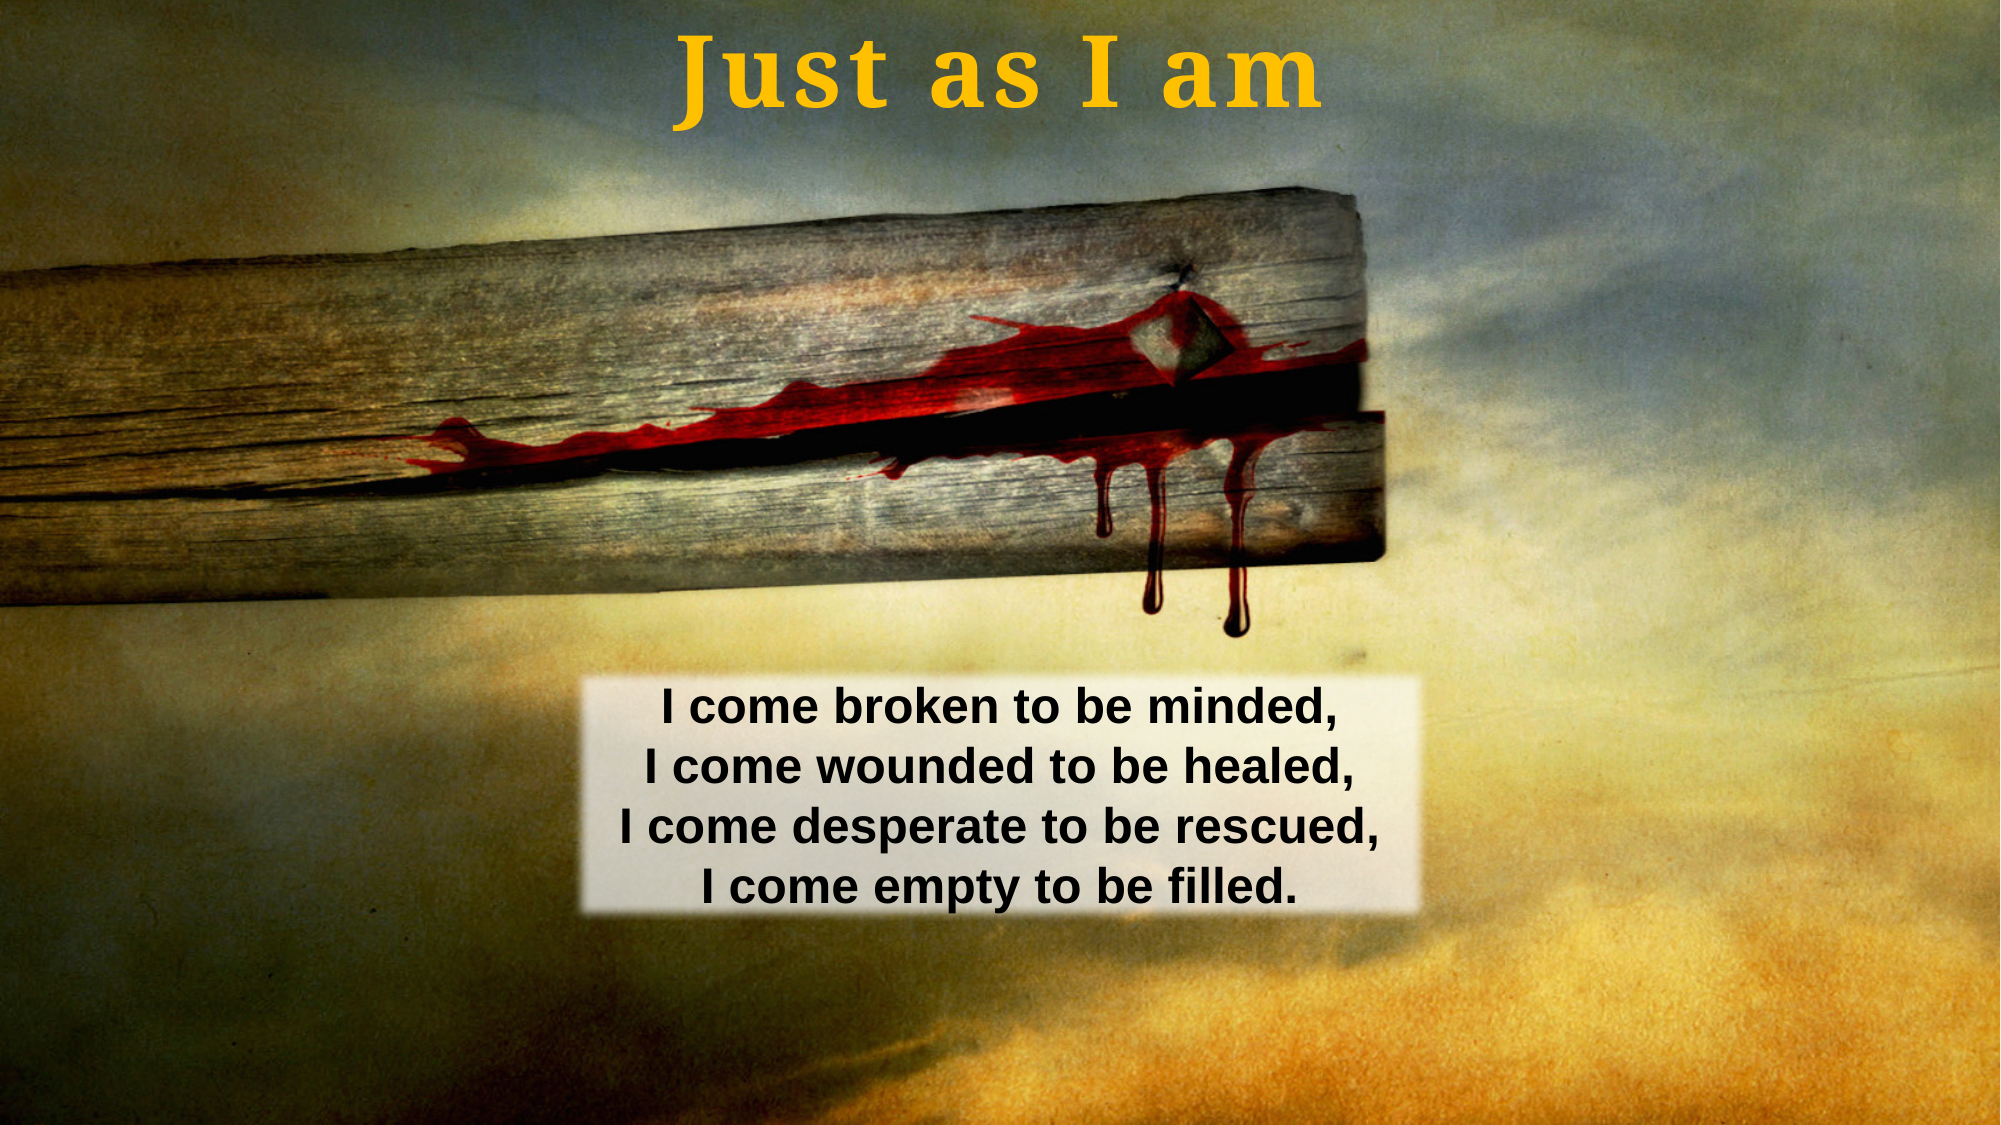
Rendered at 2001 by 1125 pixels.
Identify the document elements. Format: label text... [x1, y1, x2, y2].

picture [0, 0, 2001, 1125]
text_box Just as I am [660, 0, 1340, 135]
text_box I come broken to be minded, I come wounded to be healed, I come desperate to be rescued, I come empty to be filled. [590, 683, 1413, 906]
